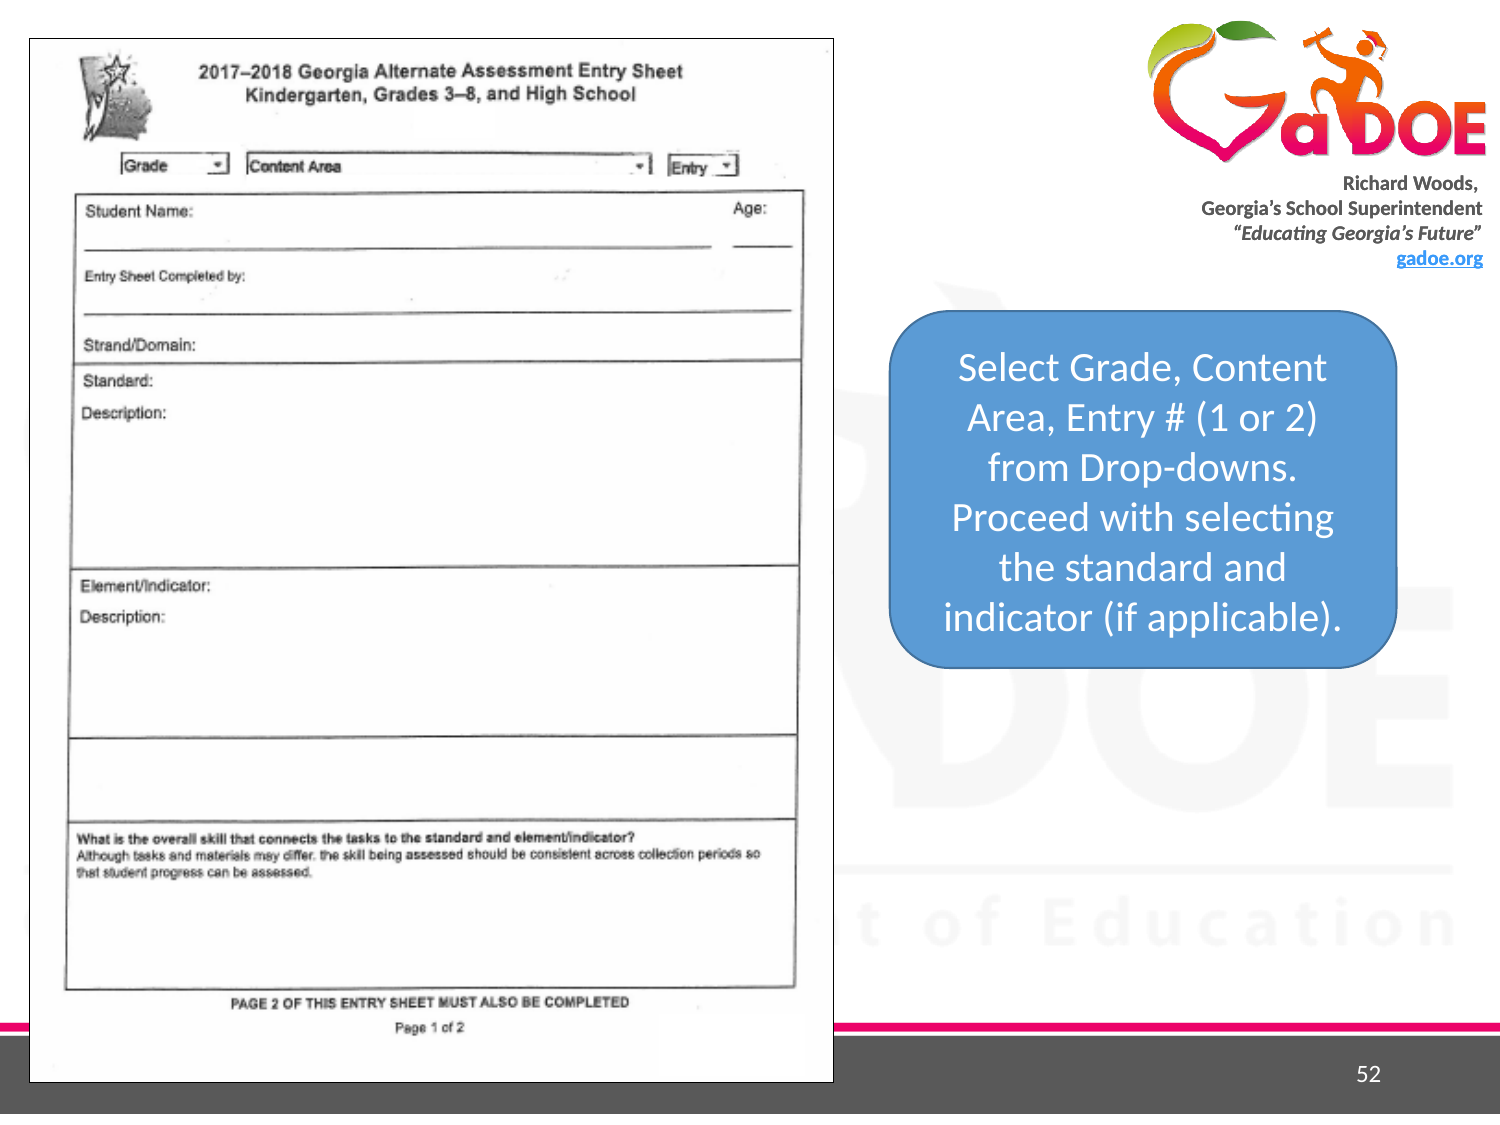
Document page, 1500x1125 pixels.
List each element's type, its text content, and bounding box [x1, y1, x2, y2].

picture [1135, 8, 1499, 164]
text_box Select Grade, Content Area, Entry # (1 or 2) from Drop-downs. Proceed with selecting the standard and indicator (if applicable). [888, 310, 1398, 670]
slide_number 52 [1058, 1042, 1397, 1103]
picture [19, 38, 1473, 1083]
